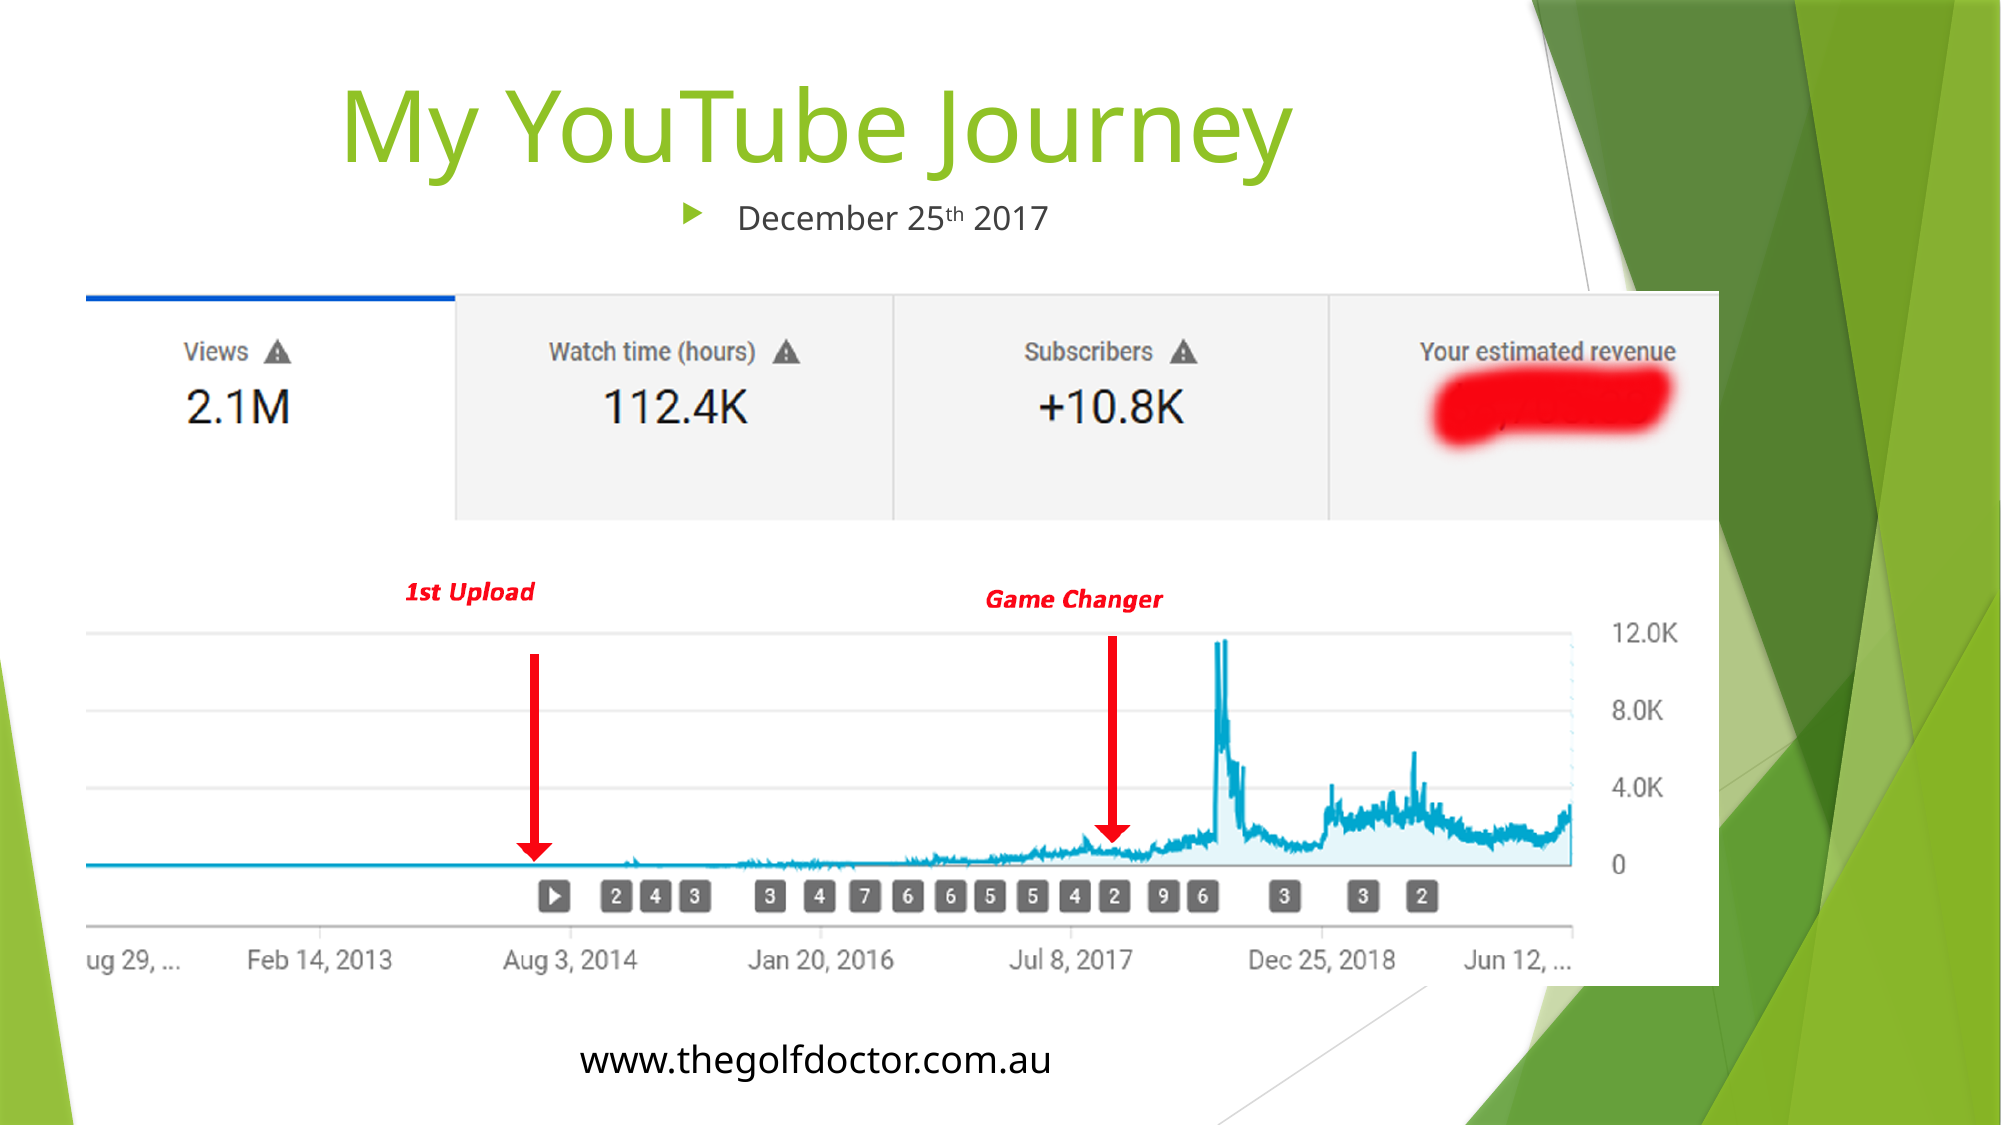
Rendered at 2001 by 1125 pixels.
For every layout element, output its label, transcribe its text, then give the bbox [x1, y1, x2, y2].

picture [86, 291, 1720, 987]
title My YouTube Journey [111, 55, 1522, 205]
list December 25th 2017 [159, 190, 1571, 251]
text_box www.thegolfdoctor.com.au [565, 1028, 1068, 1089]
